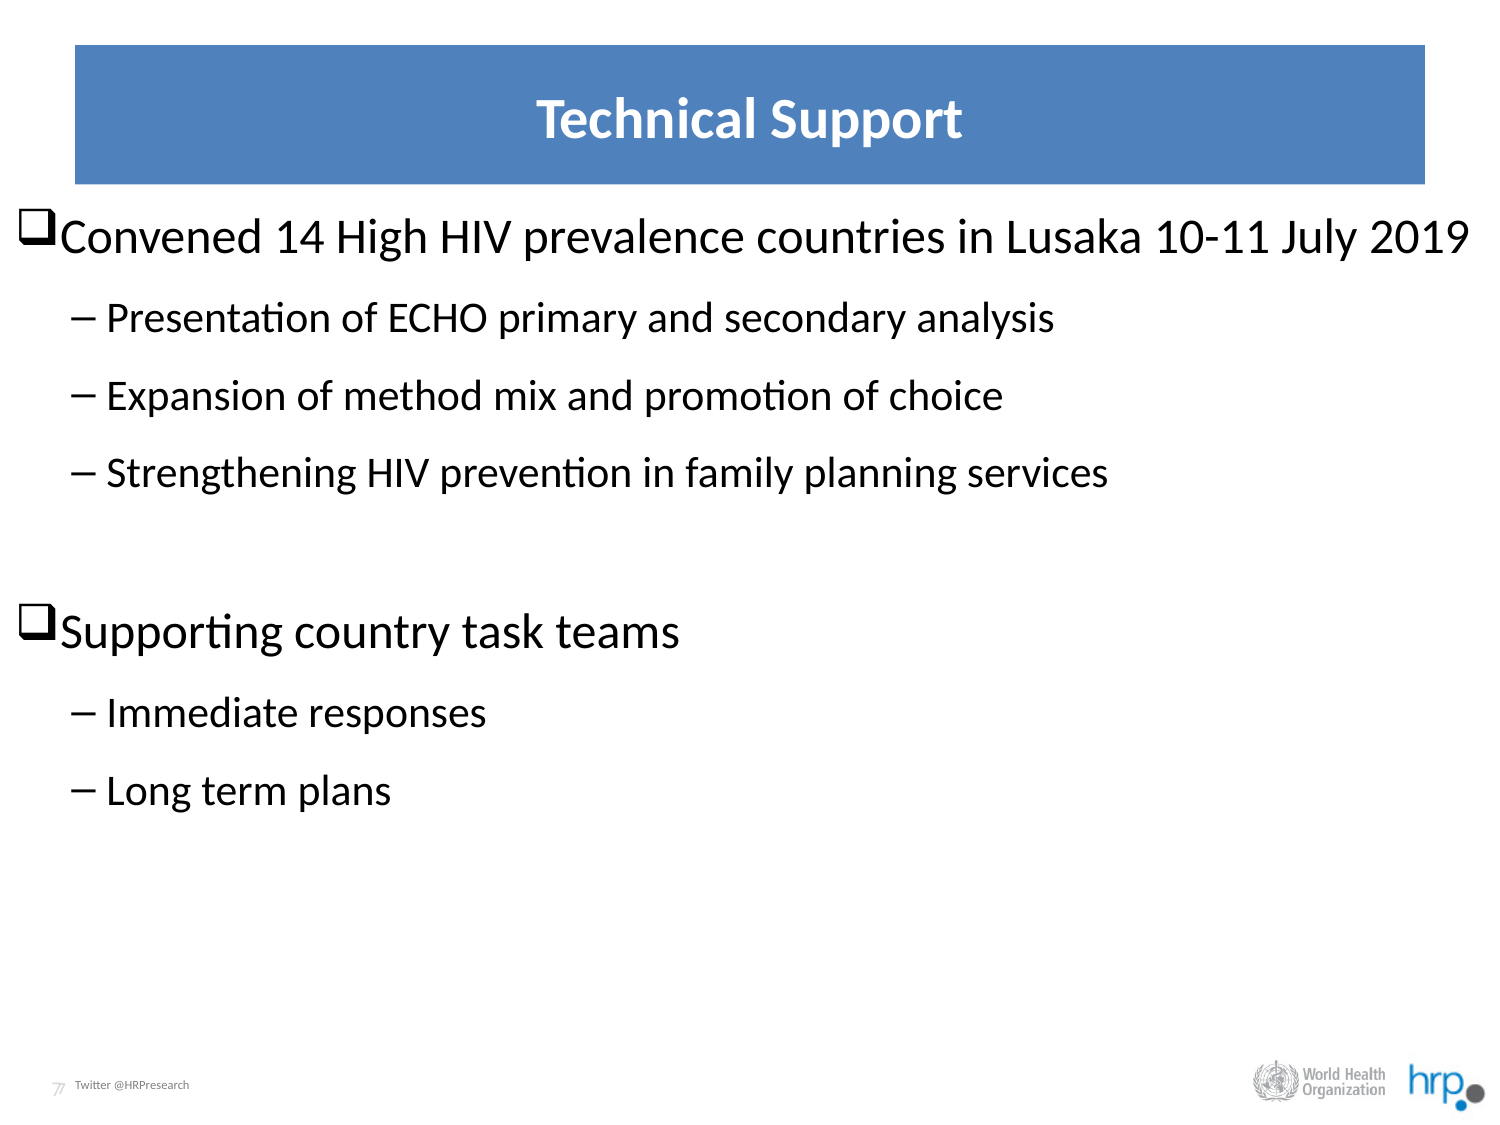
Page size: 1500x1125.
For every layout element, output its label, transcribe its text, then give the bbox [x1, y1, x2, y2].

list Convened 14 High HIV prevalence countries in Lusaka 10-11 July 2019 Presentation of ECHO primary and secondary analysis Expansion of method mix and promotion of choice Strengthening HIV prevention in family planning services Supporting country task teams Immediate responses Long term plans [0, 196, 1500, 849]
picture [1407, 1043, 1486, 1122]
title Technical Support [75, 45, 1425, 185]
picture [1253, 1060, 1385, 1102]
